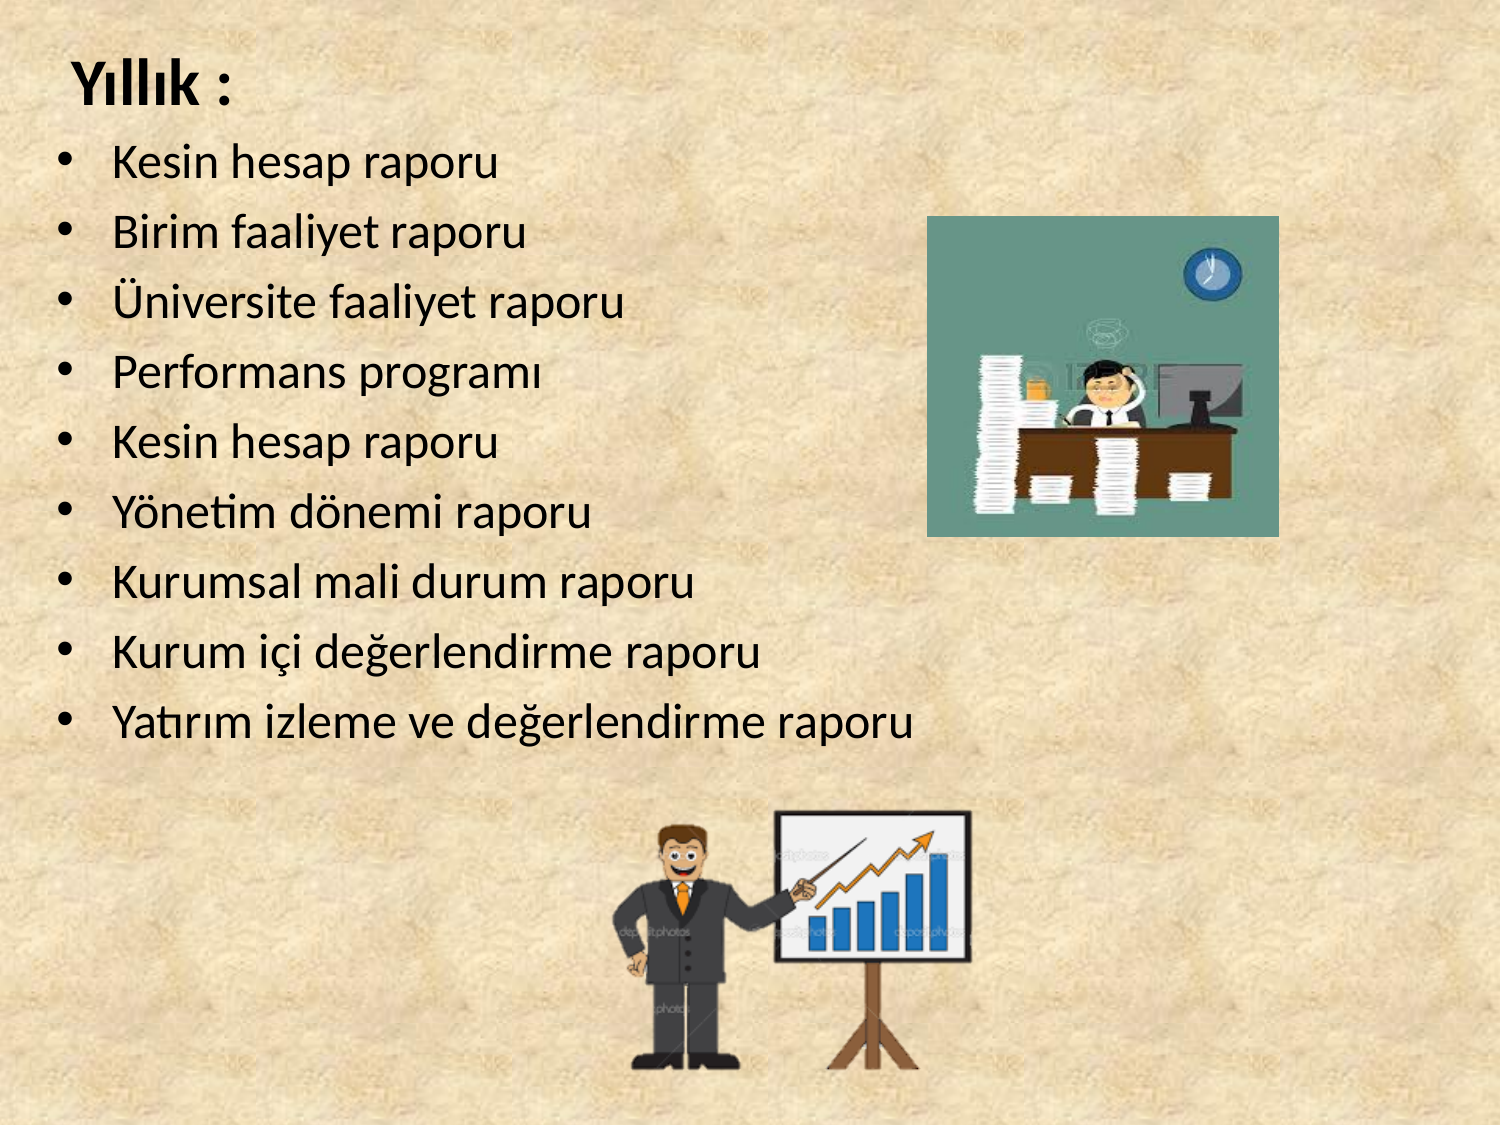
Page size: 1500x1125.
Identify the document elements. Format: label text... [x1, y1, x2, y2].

picture [0, 0, 1500, 1125]
list Yıllık : Kesin hesap raporu Birim faaliyet raporu Üniversite faaliyet raporu Performans programı Kesin hesap raporu Yönetim dönemi raporu Kurumsal mali durum raporu Kurum içi değerlendirme raporu Yatırım izleme ve değerlendirme raporu [41, 30, 1459, 1071]
